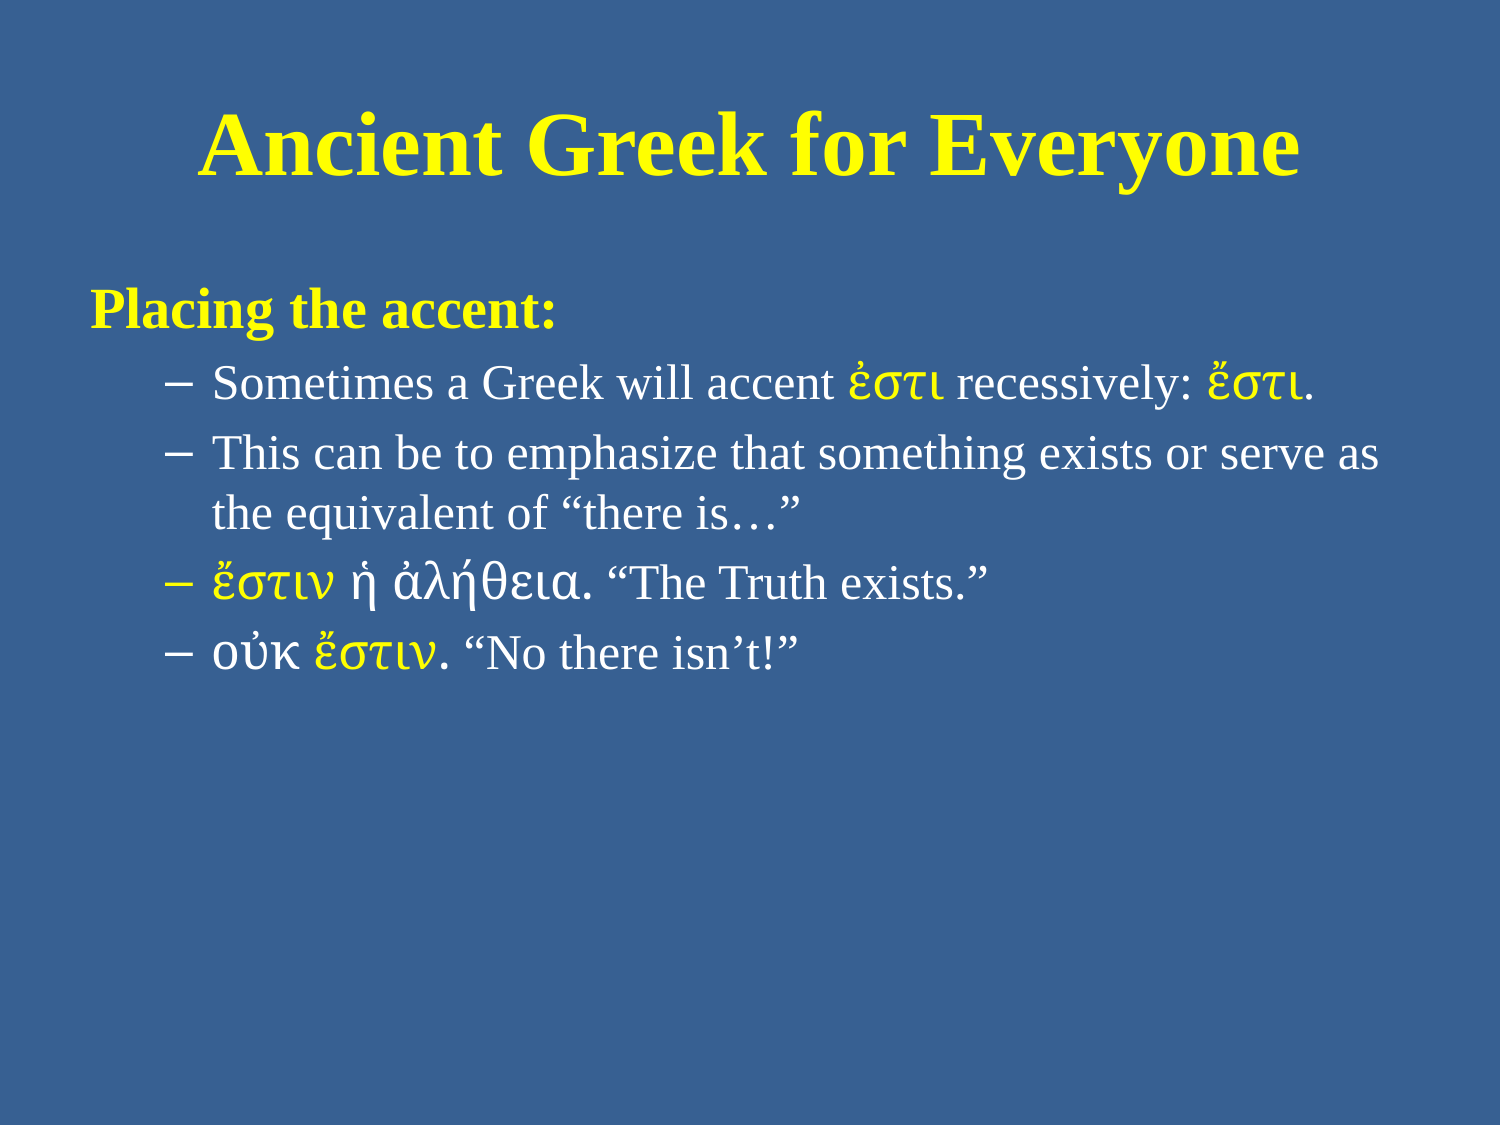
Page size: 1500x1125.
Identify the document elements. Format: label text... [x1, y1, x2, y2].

list Placing the accent: Sometimes a Greek will accent ἐστι recessively: ἔστι. This can be to emphasize that something exists or serve as the equivalent of “there is…” ἔστιν ἡ ἀλήθεια. “The Truth exists.” οὐκ ἔστιν. “No there isn’t!” [75, 262, 1425, 1063]
title Ancient Greek for Everyone [75, 45, 1425, 233]
